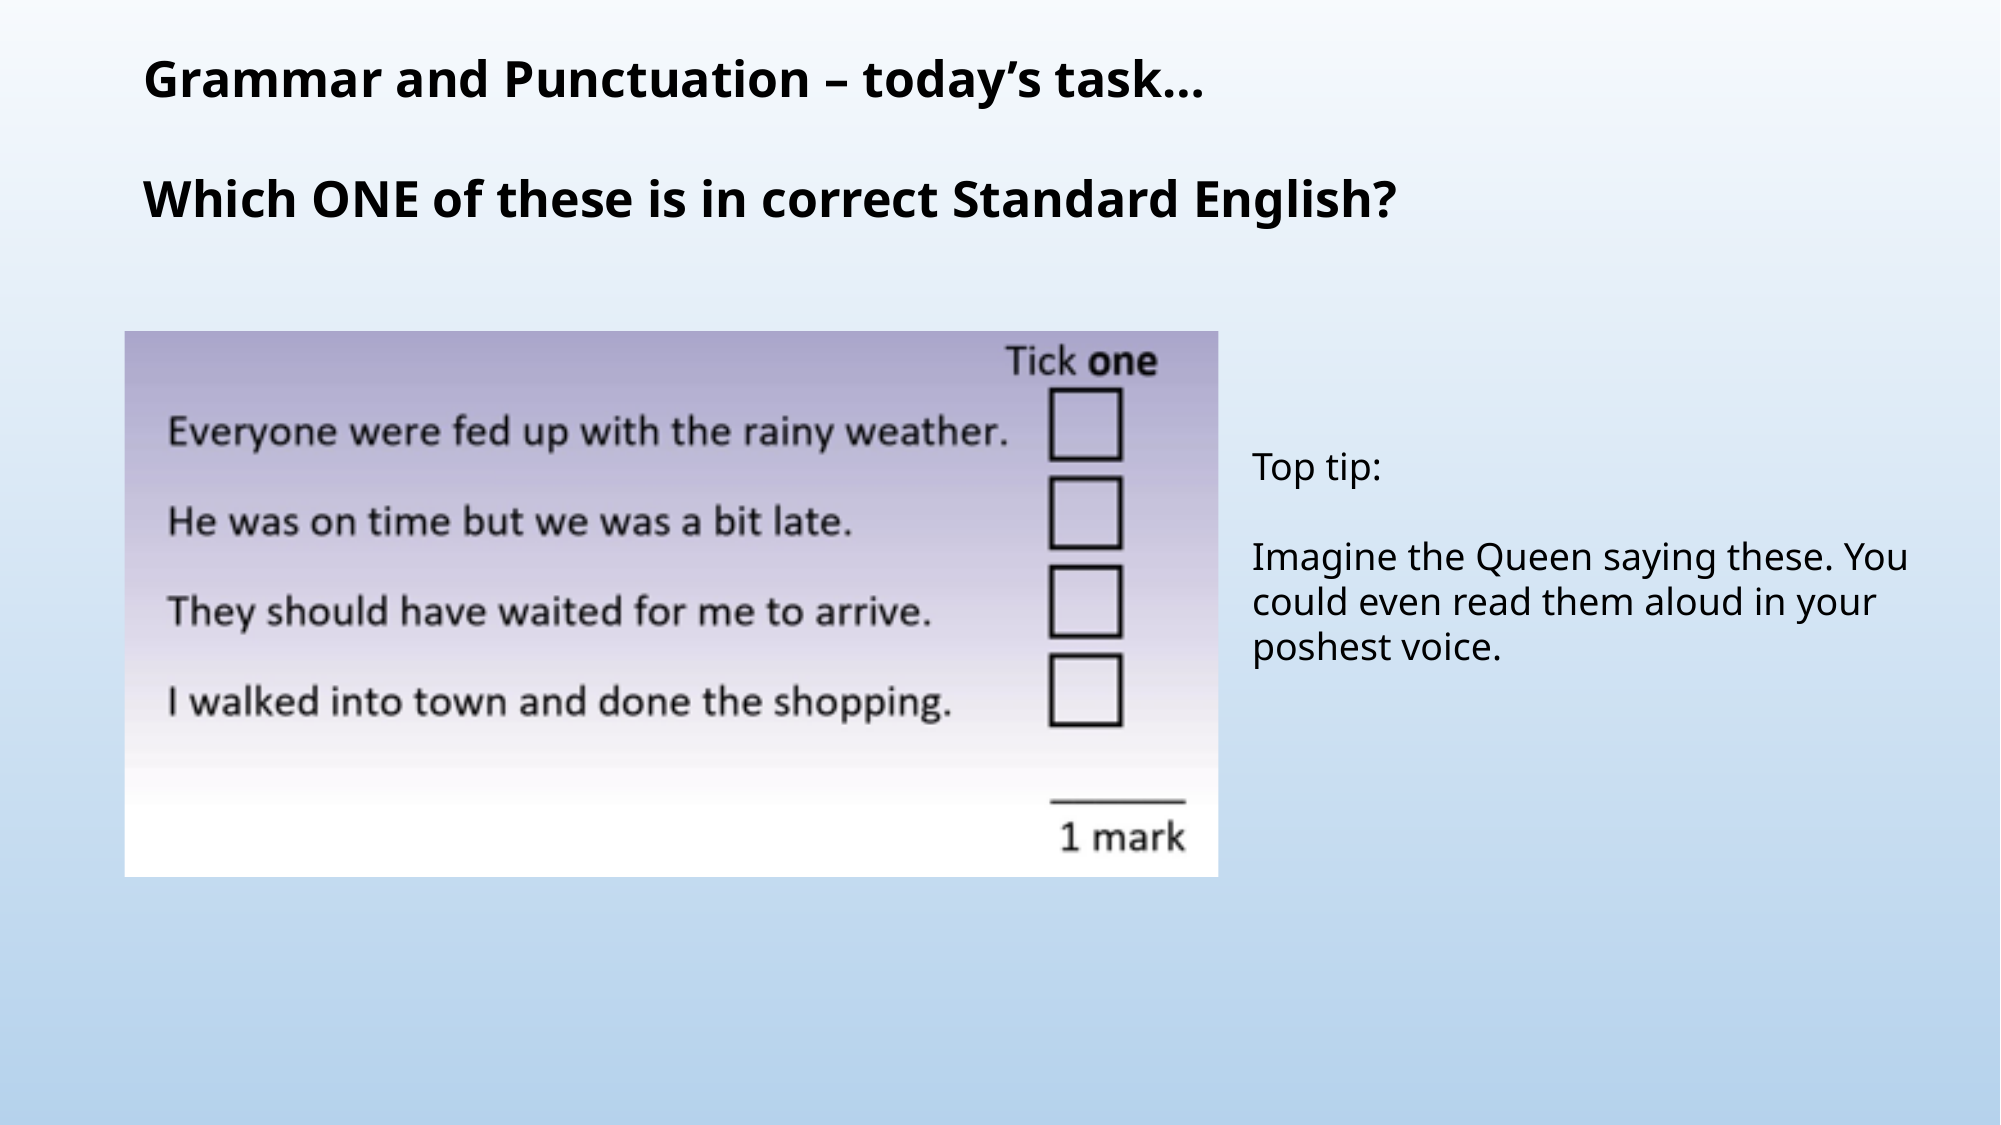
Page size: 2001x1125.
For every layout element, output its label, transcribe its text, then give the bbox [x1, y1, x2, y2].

text_box Top tip: Imagine the Queen saying these. You could even read them aloud in your poshest voice. [1237, 435, 2000, 766]
text_box Grammar and Punctuation – today’s task… Which ONE of these is in correct Standard English? [128, 40, 1413, 235]
picture [124, 331, 1219, 877]
